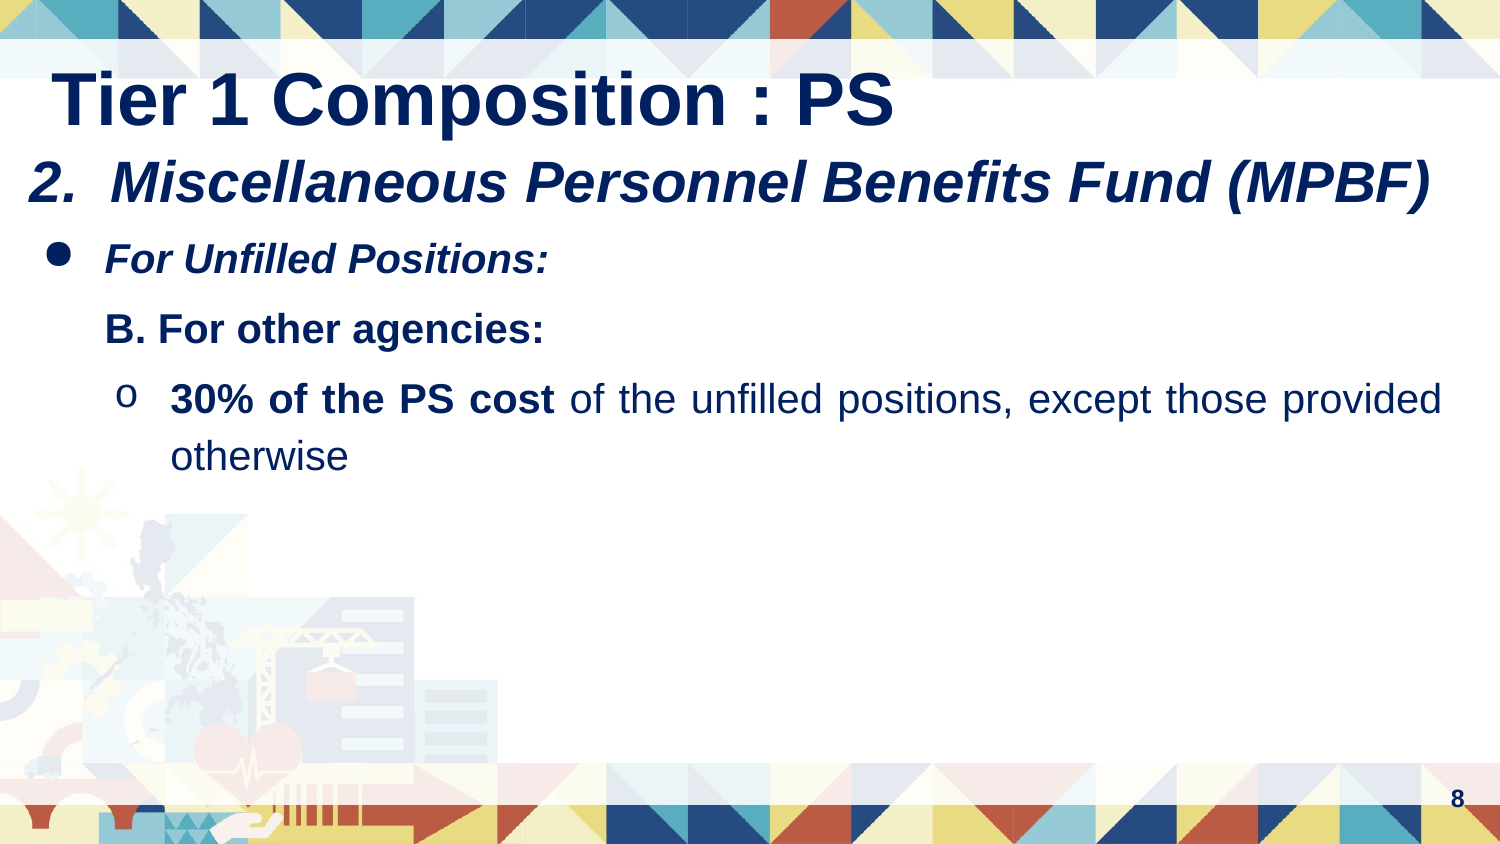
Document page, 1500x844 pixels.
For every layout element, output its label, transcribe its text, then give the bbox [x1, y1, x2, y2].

slide_number 8 [1389, 764, 1480, 830]
title Tier 1 Composition : PS [36, 45, 1435, 136]
picture [0, 0, 1500, 844]
text_box 2. Miscellaneous Personnel Benefits Fund (MPBF) For Unfilled Positions: B. For other agencies: 30% of the PS cost of the unfilled positions, except those provided otherwise [14, 136, 1458, 815]
